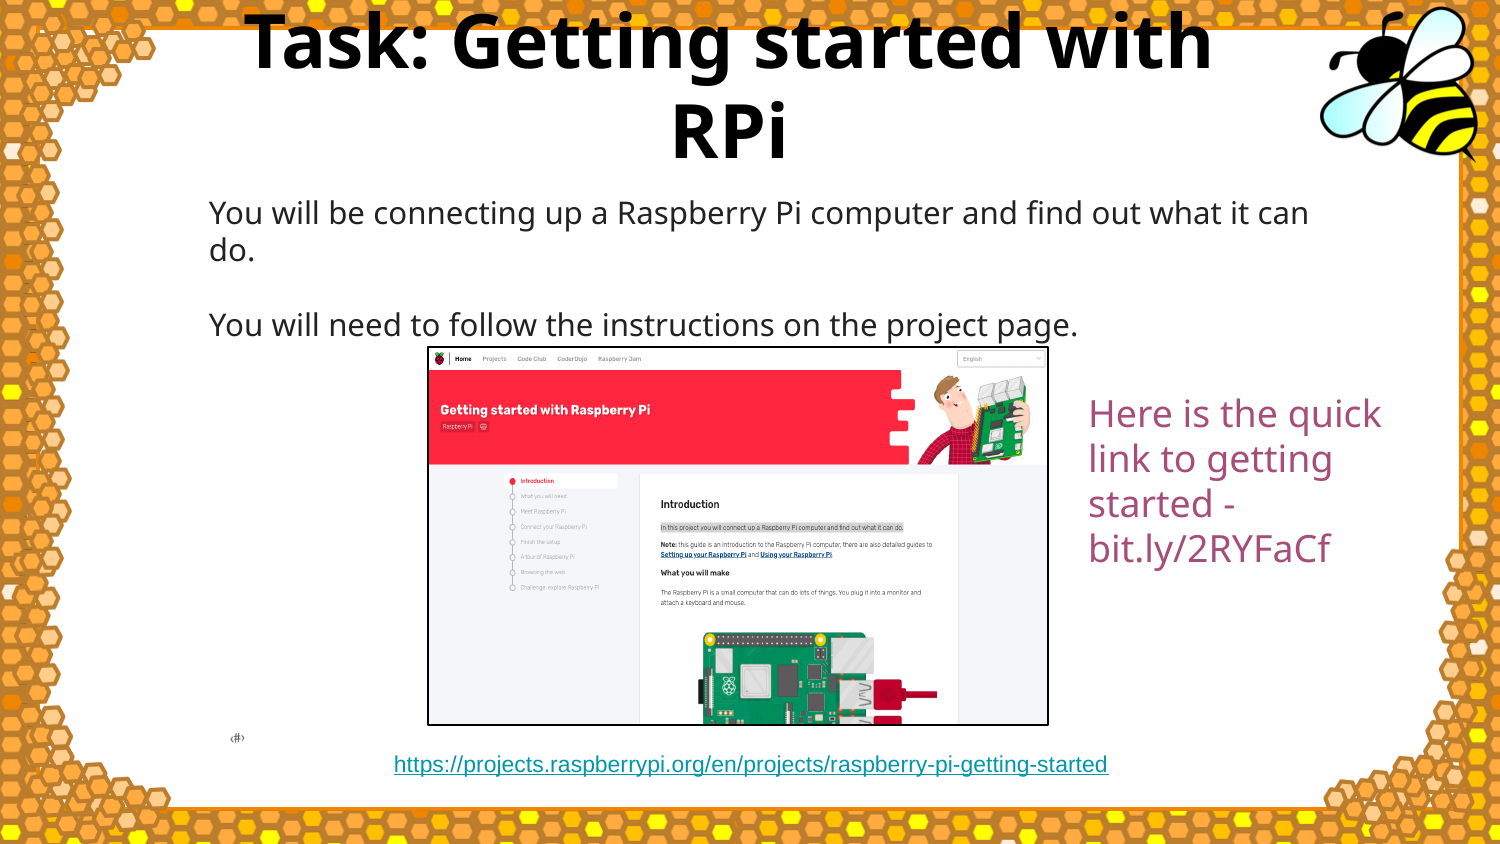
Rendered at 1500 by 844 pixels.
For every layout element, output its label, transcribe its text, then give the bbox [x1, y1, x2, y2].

text_box You will be connecting up a Raspberry Pi computer and find out what it can do. You will need to follow the instructions on the project page. [193, 177, 1347, 611]
text_box https://projects.raspberrypi.org/en/projects/raspberry-pi-getting-started [378, 719, 1500, 808]
text_box Task: Getting started with RPi [196, 14, 1263, 153]
text_box Here is the quick link to getting started - bit.ly/2RYFaCf [1073, 374, 1459, 546]
picture [0, 0, 1500, 844]
picture [428, 347, 1048, 725]
